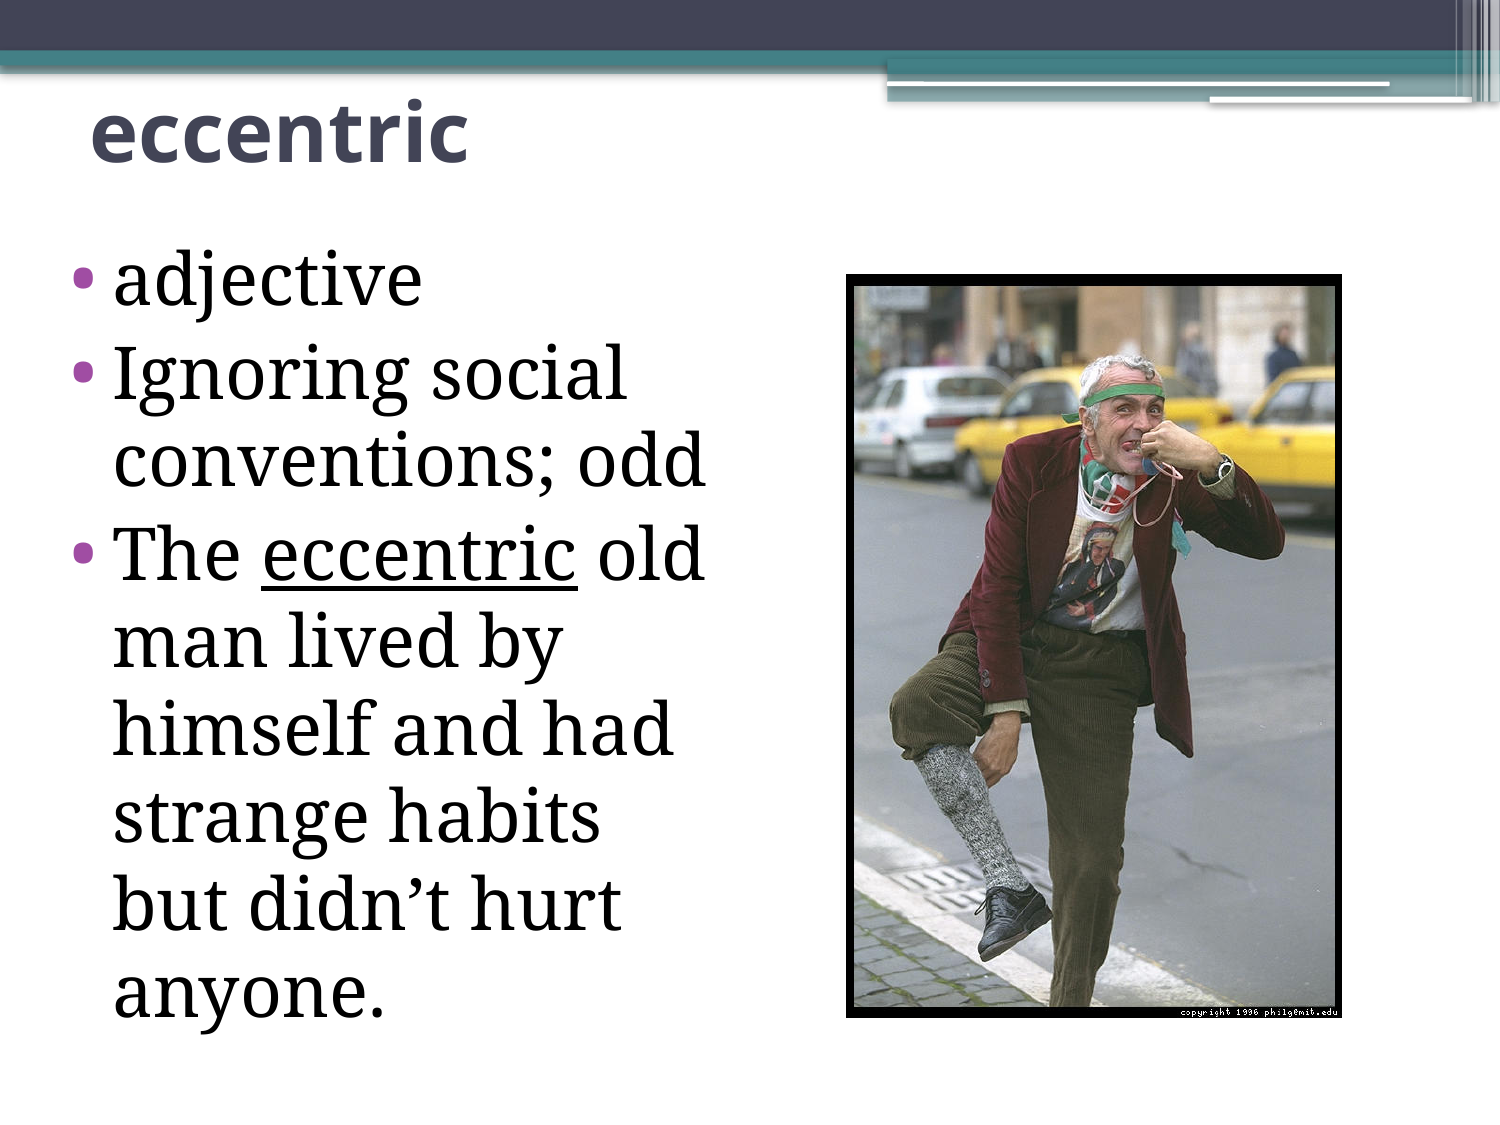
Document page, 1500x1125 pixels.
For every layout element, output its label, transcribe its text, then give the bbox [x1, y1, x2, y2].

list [762, 274, 1426, 1018]
title eccentric [75, 45, 1425, 213]
list adjective Ignoring social conventions; odd The eccentric old man lived by himself and had strange habits but didn’t hurt anyone. [37, 224, 750, 1088]
